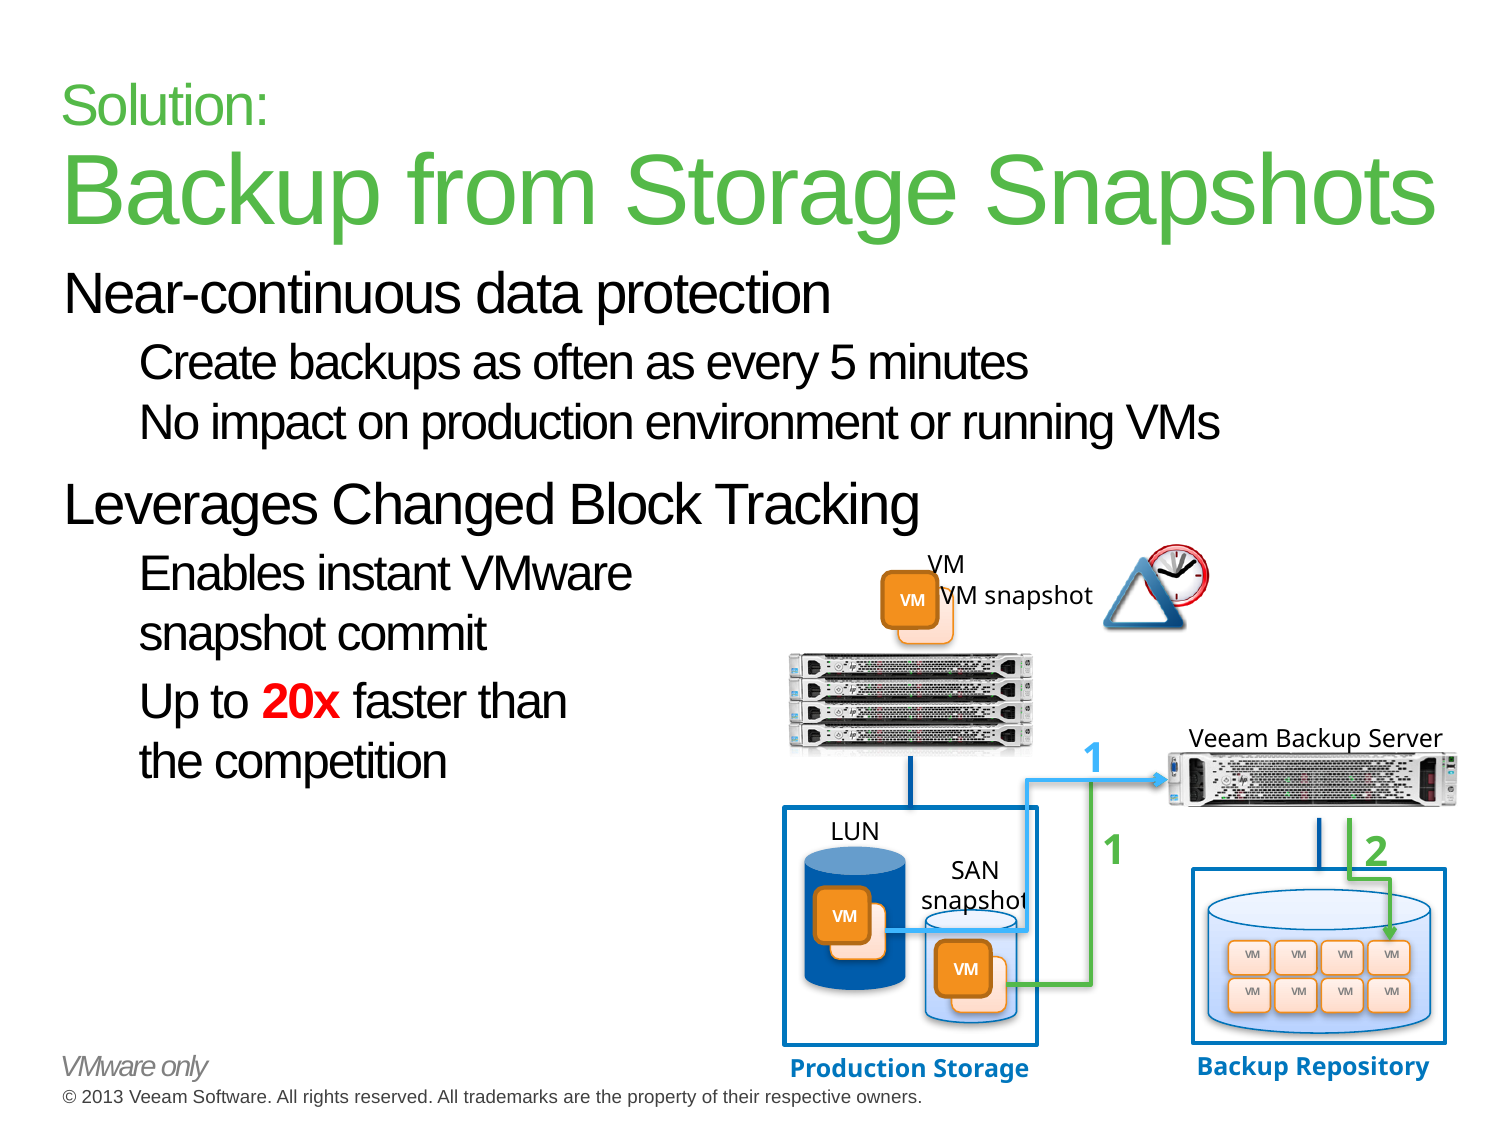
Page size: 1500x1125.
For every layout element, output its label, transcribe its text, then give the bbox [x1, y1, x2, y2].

text_box Production Storage [764, 1044, 1056, 1090]
list Near-continuous data protection Create backups as often as every 5 minutes No impact on production environment or running VMs Leverages Changed Block Tracking Enables instant VMware snapshot commit Up to 20x faster than the competition [63, 255, 1432, 1046]
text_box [814, 887, 886, 960]
text_box LUN [815, 807, 880, 853]
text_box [923, 938, 1162, 1023]
text_box Solution: Backup from Storage Snapshots [60, 75, 1459, 246]
text_box VM [912, 541, 980, 572]
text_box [882, 571, 954, 644]
text_box Veeam Backup Server [1174, 715, 1459, 753]
picture [1169, 752, 1458, 807]
text_box VM snapshot [954, 572, 1094, 617]
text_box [1167, 817, 1459, 1081]
text_box VMware only [59, 1046, 923, 1082]
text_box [787, 653, 1034, 757]
text_box [782, 805, 1039, 1044]
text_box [1099, 540, 1211, 634]
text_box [885, 722, 1169, 931]
list Near-continuous data protection Create backups as often as every 5 minutes No impact on production environment or running VMs Leverages Changed Block Tracking Enables instant VMware snapshot commit Up to 20x faster than the competition [63, 1031, 1432, 1125]
